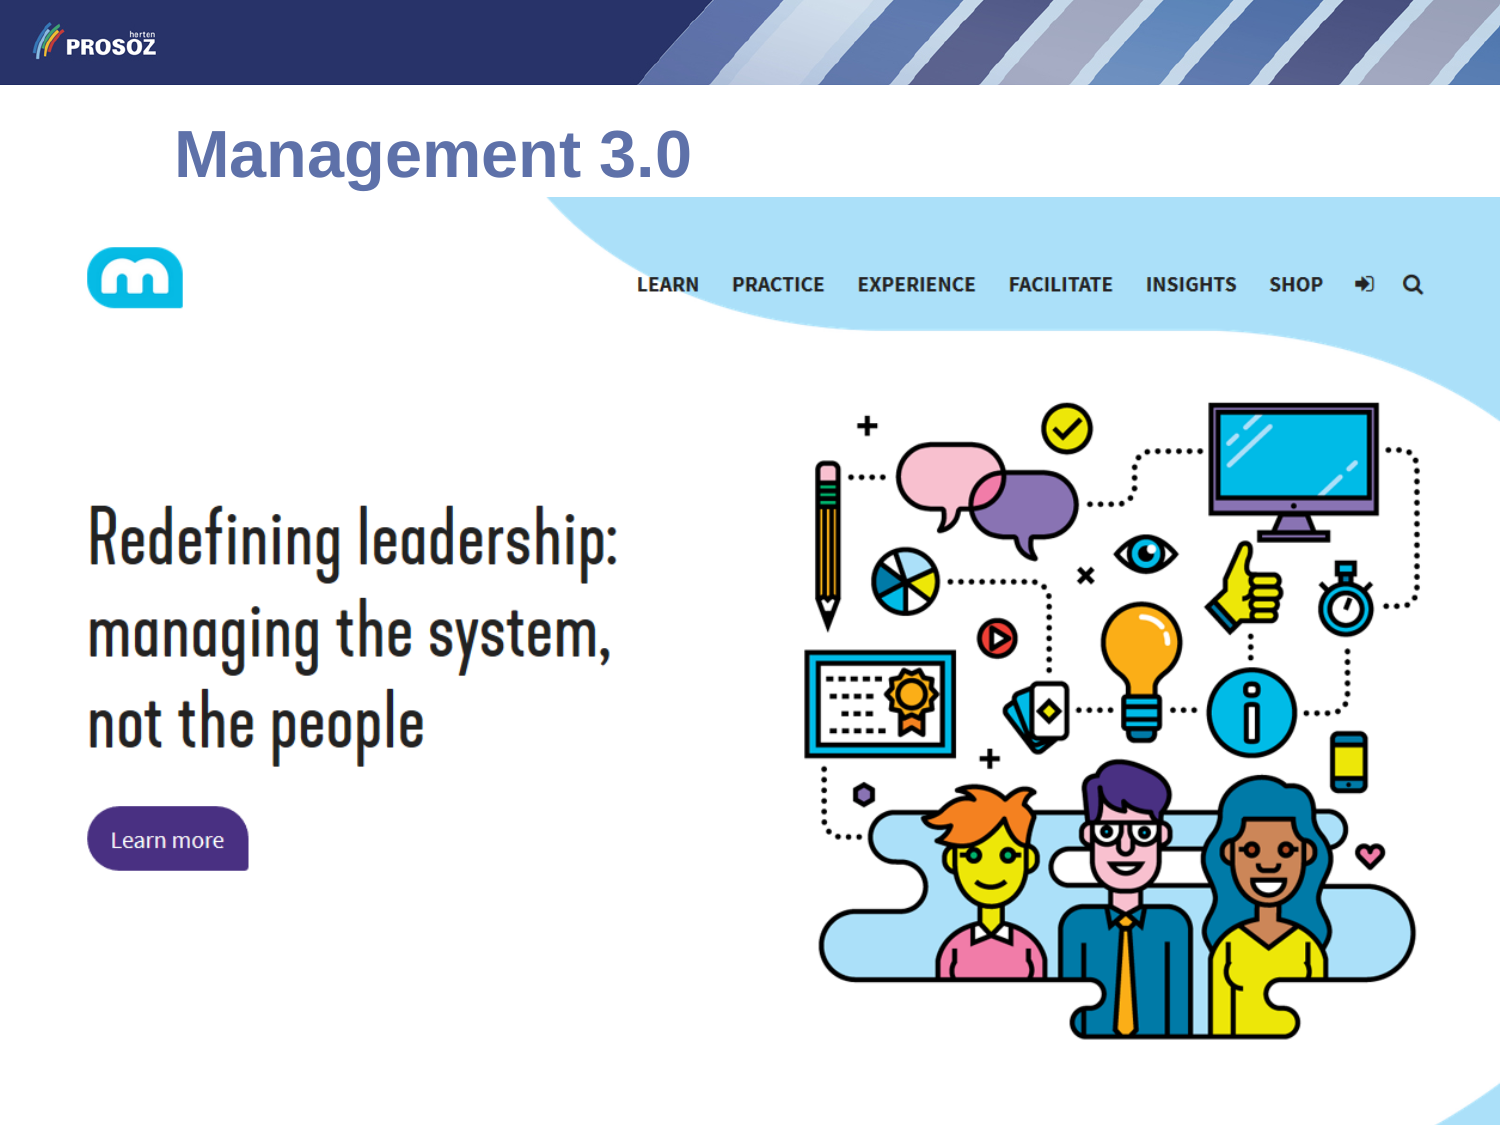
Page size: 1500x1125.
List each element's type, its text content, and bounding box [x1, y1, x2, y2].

picture [0, 0, 1500, 85]
title Management 3.0 [159, 69, 1454, 196]
picture [0, 197, 1500, 1125]
